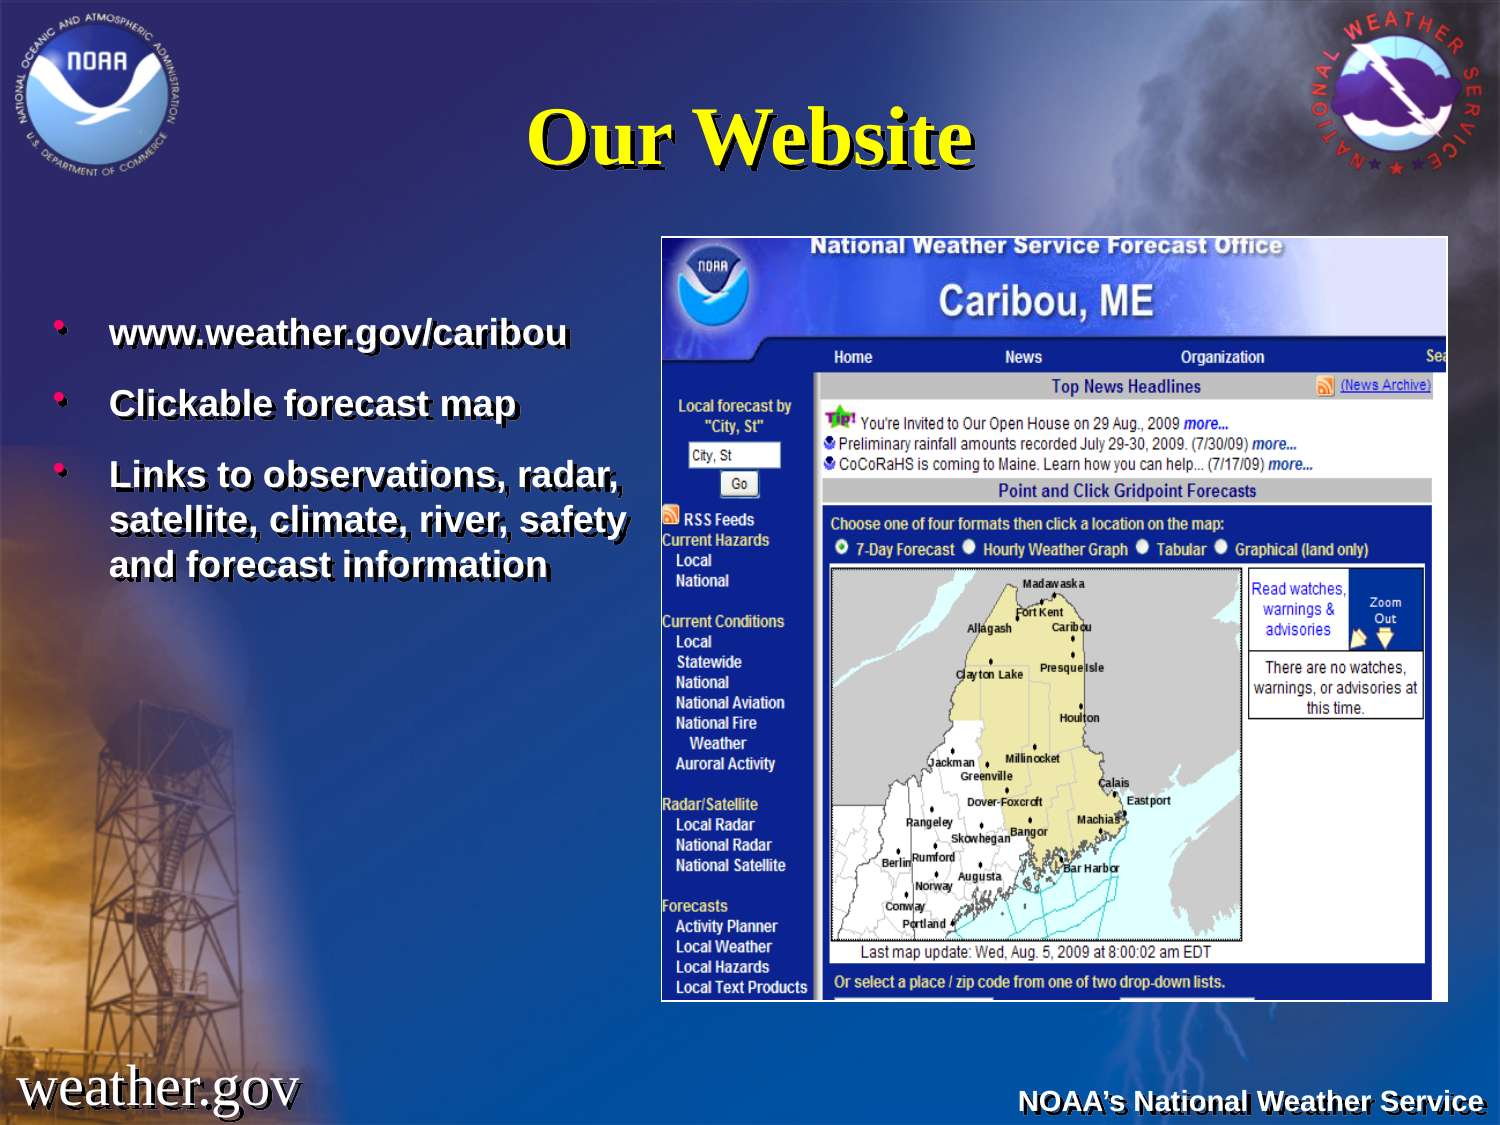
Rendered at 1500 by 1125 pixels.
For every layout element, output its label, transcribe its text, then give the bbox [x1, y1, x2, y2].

list www.weather.gov/caribou Clickable forecast map Links to observations, radar, satellite, climate, river, safety and forecast information [37, 299, 657, 976]
title Our Website [112, 37, 1388, 226]
picture [0, 0, 1500, 1125]
